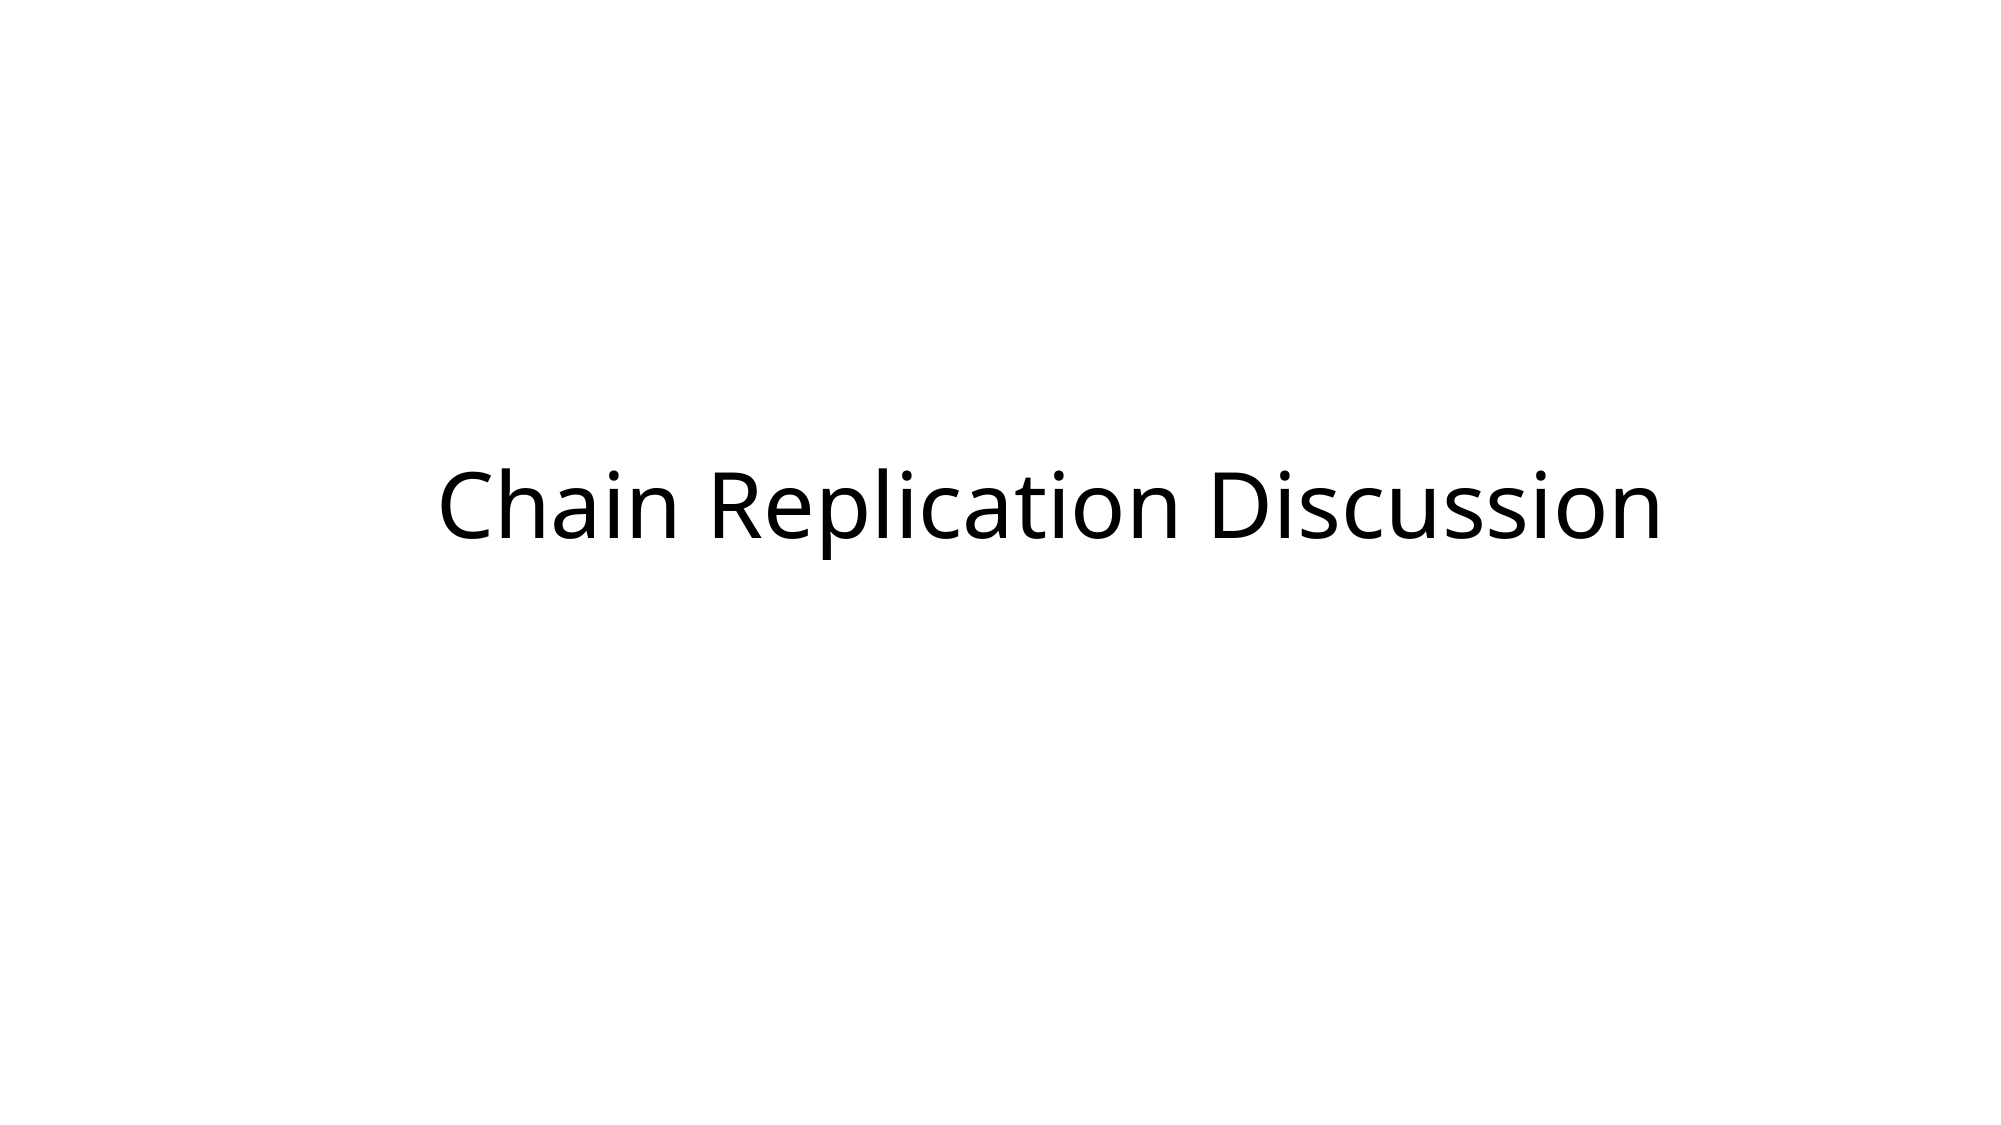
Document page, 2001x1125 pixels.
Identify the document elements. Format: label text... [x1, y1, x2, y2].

title Chain Replication Discussion [421, 400, 2000, 618]
